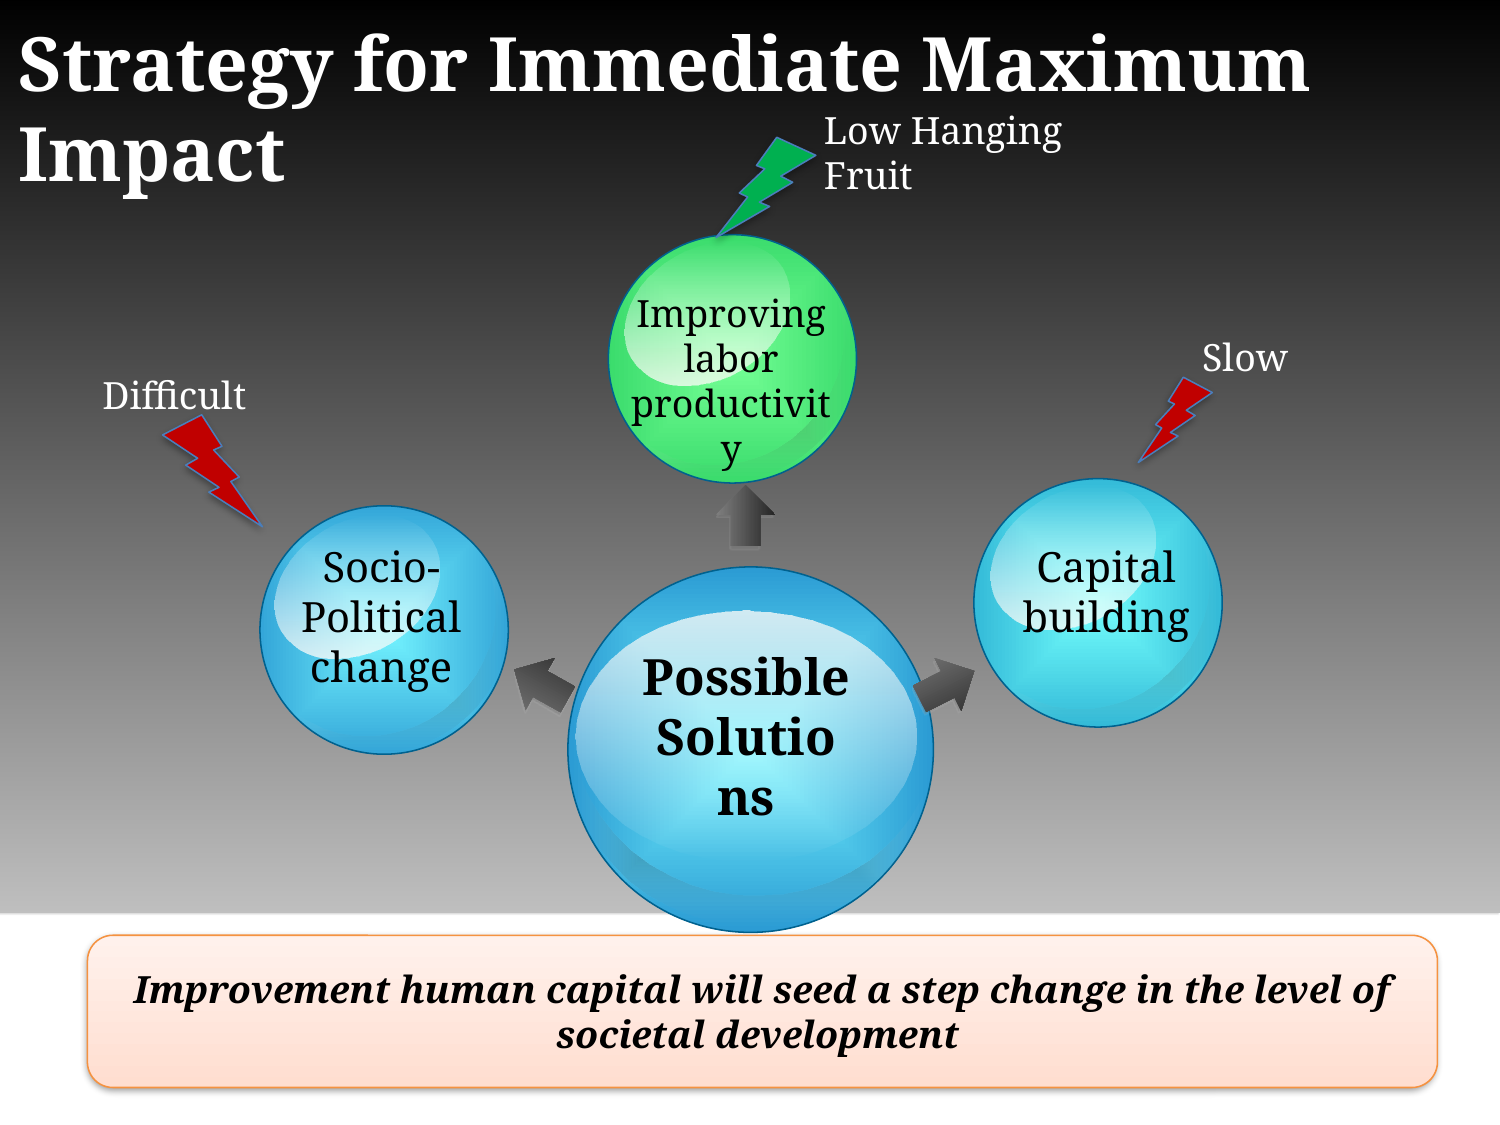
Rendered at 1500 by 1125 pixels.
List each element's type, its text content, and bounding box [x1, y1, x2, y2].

text_box [516, 658, 559, 712]
text_box Improvement human capital will seed a step change in the level of societal development [86, 934, 1439, 1089]
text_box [564, 566, 934, 933]
text_box [161, 425, 254, 523]
text_box [719, 204, 771, 232]
text_box Strategy for Immediate Maximum Impact [3, 8, 1500, 204]
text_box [973, 477, 1225, 727]
text_box [1137, 376, 1214, 464]
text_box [607, 233, 859, 483]
text_box [938, 659, 968, 711]
text_box The [0, 0, 1500, 913]
text_box Slow [1187, 326, 1413, 387]
text_box Difficult [87, 364, 313, 425]
text_box [716, 490, 776, 547]
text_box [259, 504, 511, 754]
